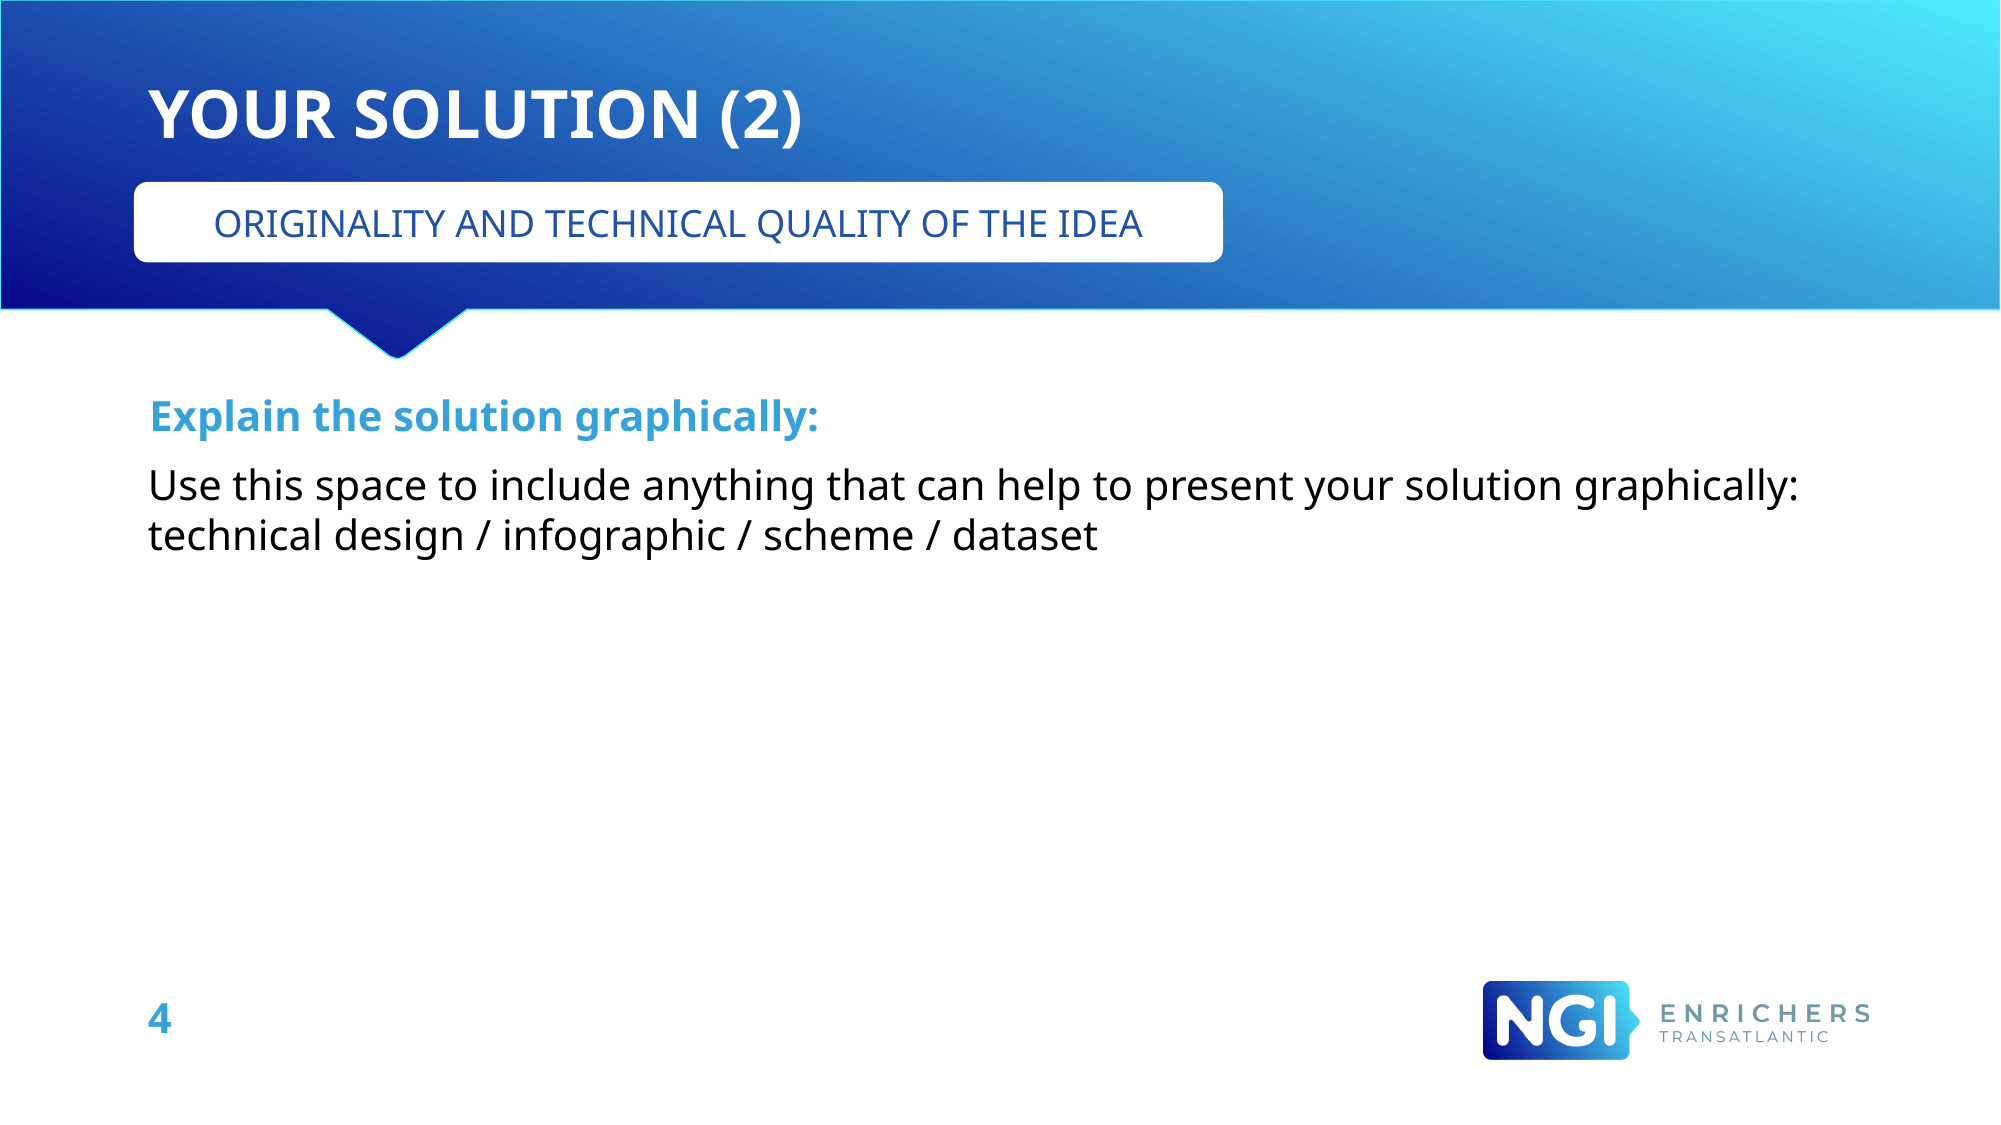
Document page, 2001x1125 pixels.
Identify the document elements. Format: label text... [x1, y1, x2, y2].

slide_number 4 [132, 991, 264, 1051]
picture [1483, 981, 1869, 1060]
title Your Solution (2) [133, 0, 1868, 160]
list Use this space to include anything that can help to present your solution graphically: technical design / infographic / scheme / dataset [132, 461, 1868, 557]
text_box ORIGINALITY AND TECHNICAL QUALITY OF THE IDEA [132, 180, 1225, 264]
text_box Explain the solution graphically: [134, 367, 1869, 462]
